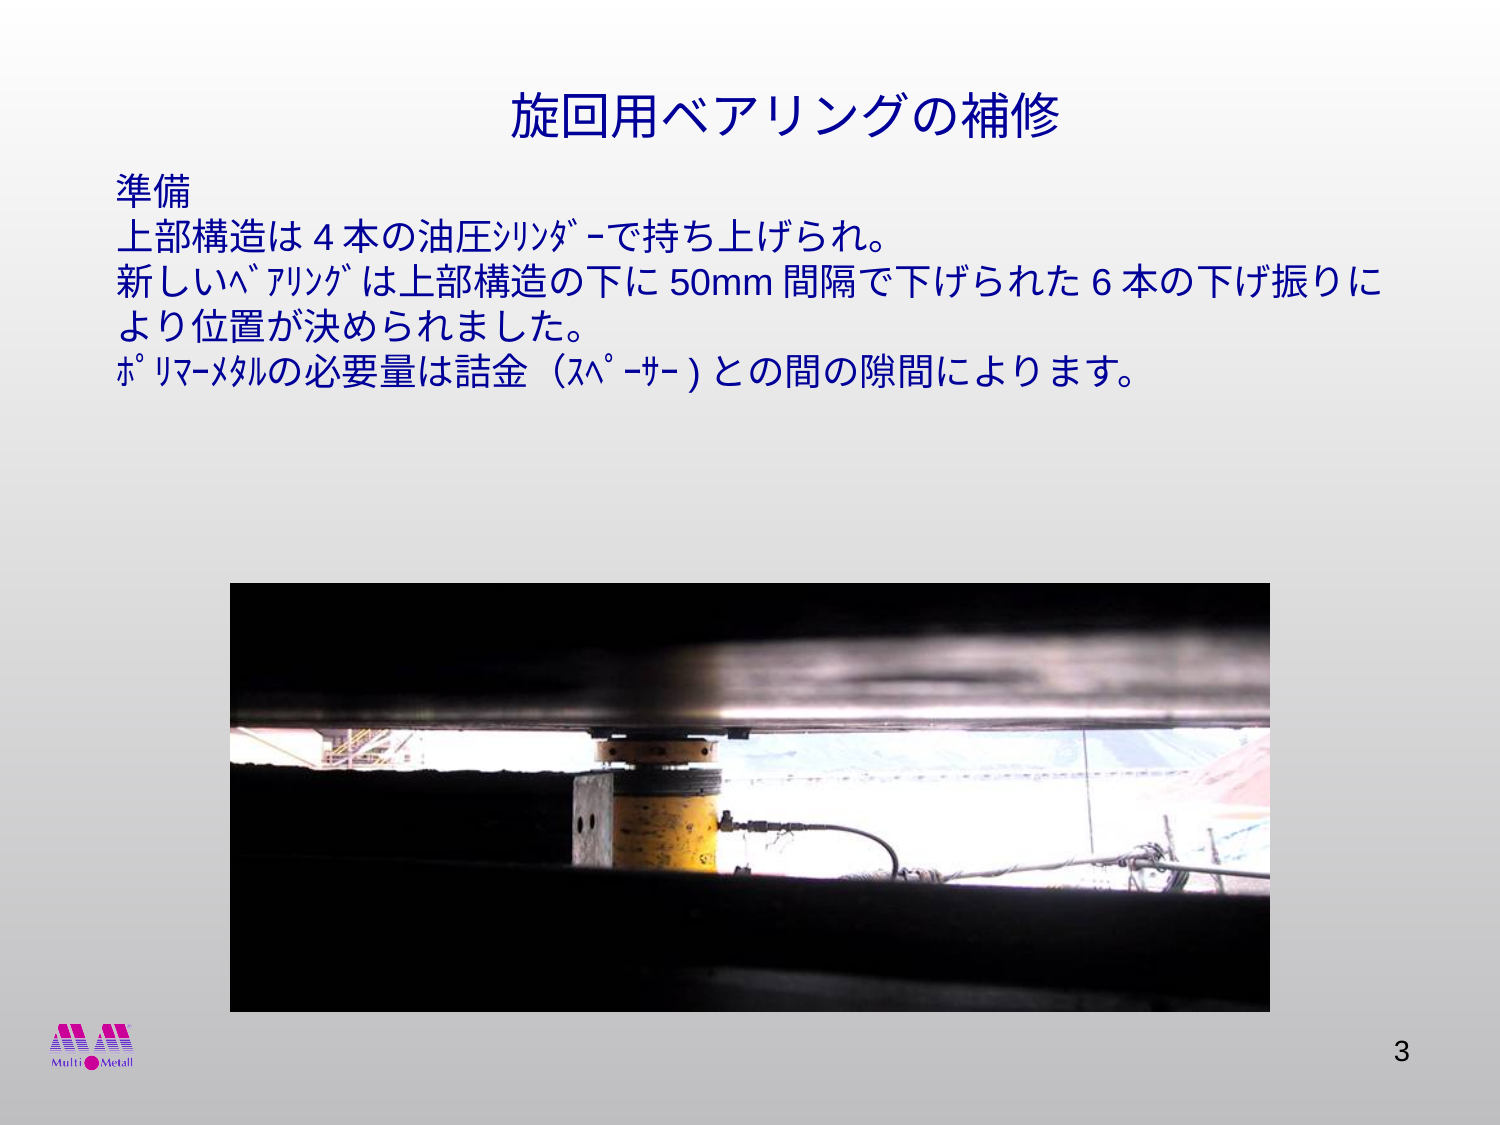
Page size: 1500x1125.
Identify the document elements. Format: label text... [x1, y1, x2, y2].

text_box 準備 上部構造は4本の油圧ｼﾘﾝﾀﾞｰで持ち上げられ。 新しいﾍﾞｱﾘﾝｸﾞは上部構造の下に50mm間隔で下げられた6本の下げ振りにより位置が決められました。 ﾎﾟﾘﾏｰﾒﾀﾙの必要量は詰金（ｽﾍﾟｰｻｰ)との間の隙間によります。 [100, 160, 1399, 446]
slide_number 3 [1074, 1024, 1425, 1103]
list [230, 583, 1271, 1012]
picture [47, 1022, 136, 1071]
text_box 旋回用ベアリングの補修 [110, 80, 1461, 149]
